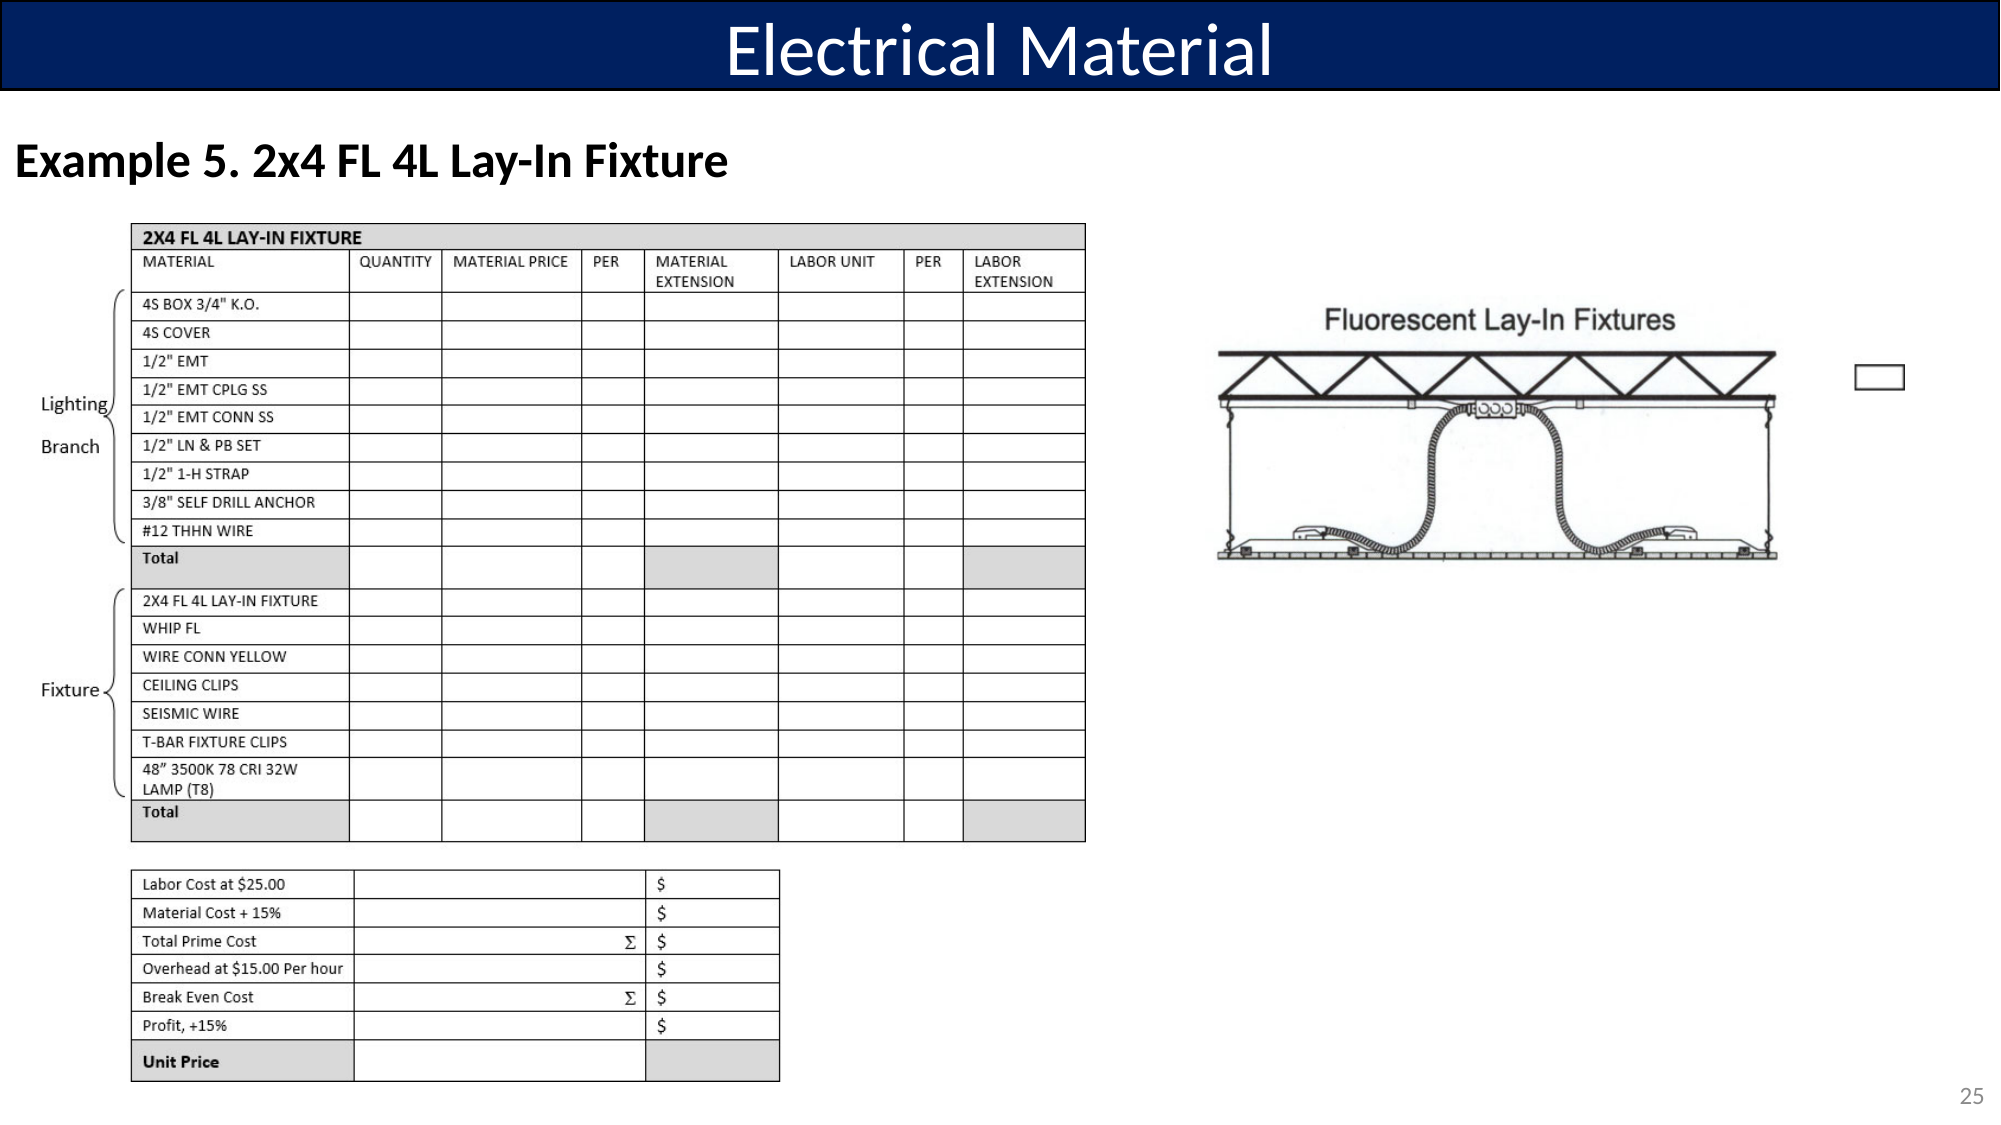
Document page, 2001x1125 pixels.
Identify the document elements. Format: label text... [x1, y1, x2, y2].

picture [42, 223, 1086, 1082]
picture [1205, 295, 1905, 573]
slide_number 25 [1904, 1065, 2000, 1125]
text_box Example 5. 2x4 FL 4L Lay-In Fixture [0, 119, 2000, 195]
text_box Electrical Material [0, 0, 2000, 90]
